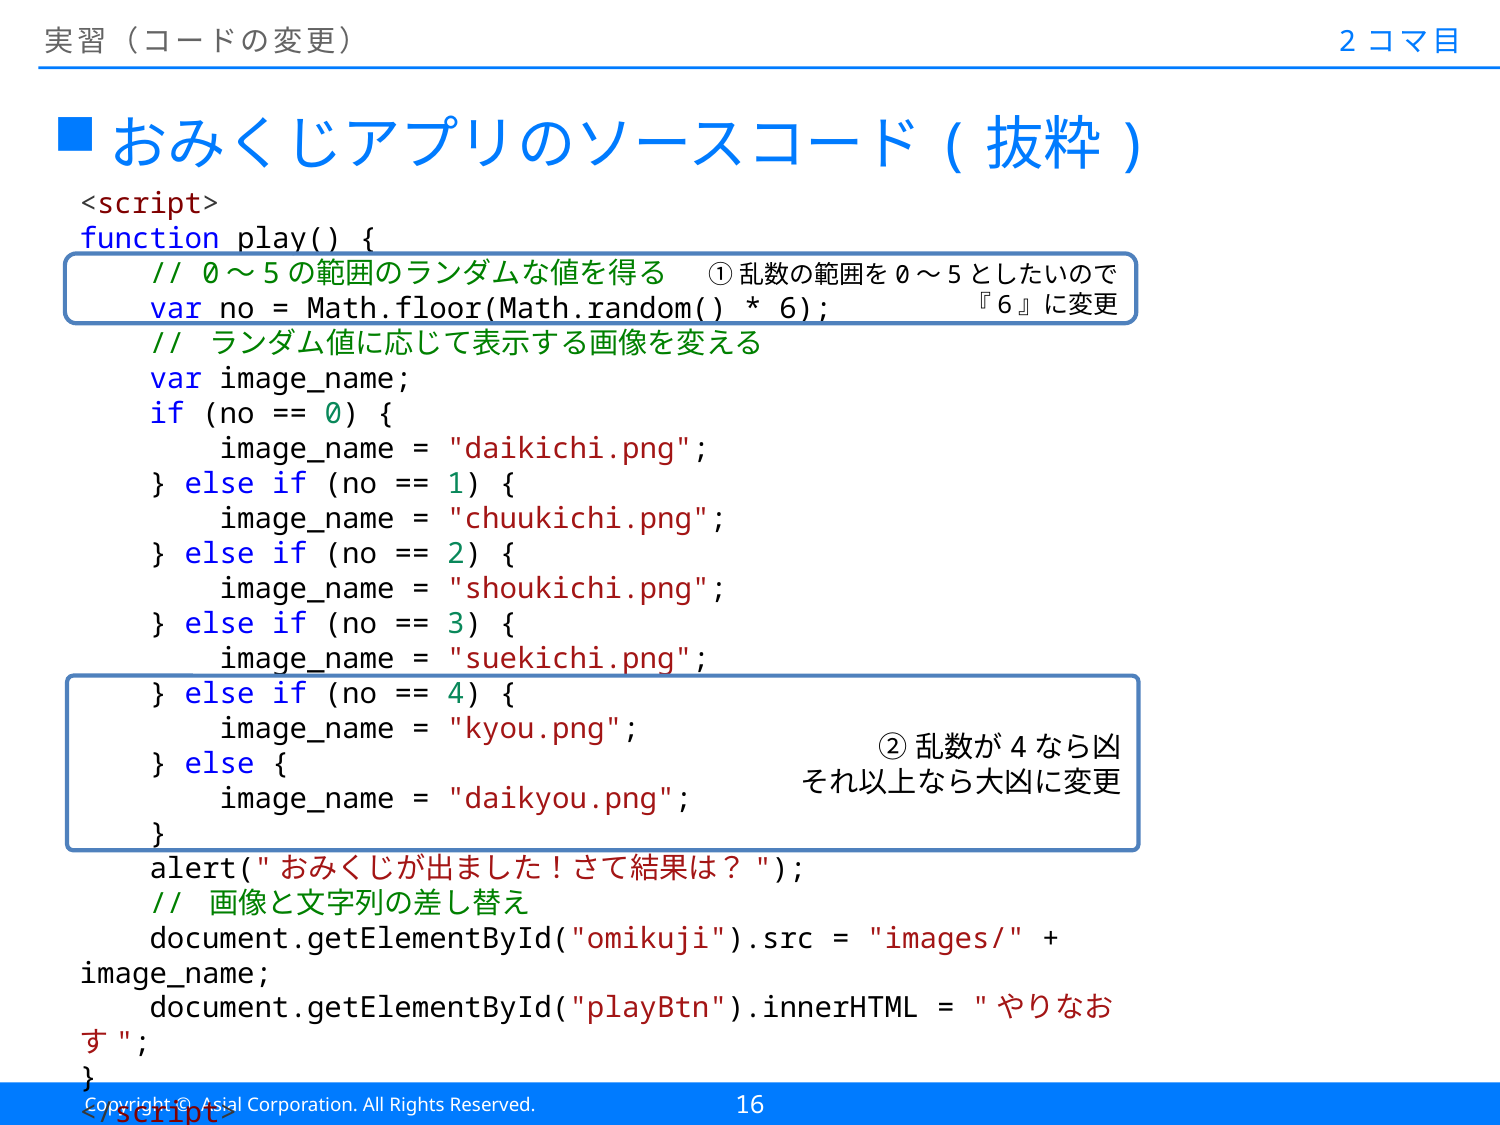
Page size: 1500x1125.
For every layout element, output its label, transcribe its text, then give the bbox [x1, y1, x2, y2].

text_box ①乱数の範囲を0～5としたいので 『6』に変更 [62, 251, 1139, 326]
list 2コマ目 [702, 7, 1477, 72]
text_box <script> function play() { // 0～5の範囲のランダムな値を得る var no = Math.floor(Math.random() * 6); // ランダム値に応じて表示する画像を変える var image_name; if (no == 0) { image_name = "daikichi.png"; } else if (no == 1) { image_name = "chuukichi.png"; } else if (no == 2) { image_name = "shoukichi.png"; } else if (no == 3) { image_name = "suekichi.png"; } else if (no == 4) { image_name = "kyou.png"; } else { image_name = "daikyou.png"; } alert("おみくじが出ました！さて結果は？"); // 画像と文字列の差し替え document.getElementById("omikuji").src = "images/" + image_name; document.getElementById("playBtn").innerHTML = "やりなおす"; } </script> [64, 177, 1155, 1125]
title 実習（コードの変更） [29, 7, 702, 72]
list おみくじアプリのソースコード(抜粋) [38, 84, 1459, 988]
text_box ②乱数が4なら凶 それ以上なら大凶に変更 [64, 673, 1141, 853]
